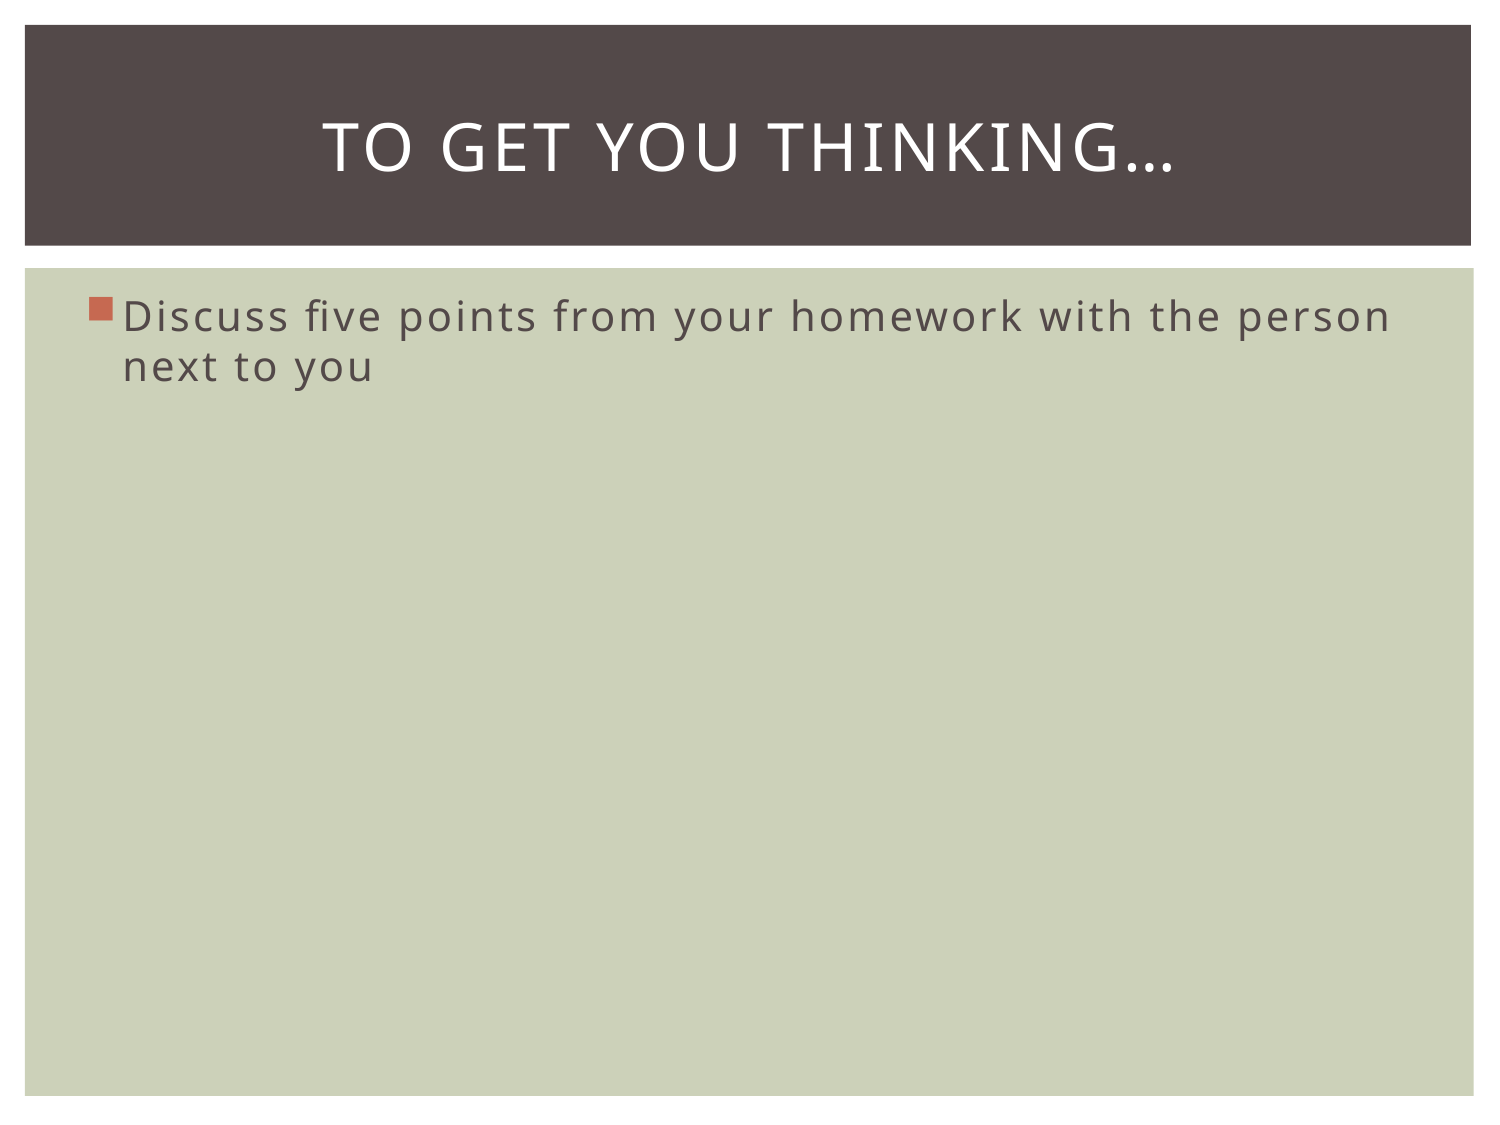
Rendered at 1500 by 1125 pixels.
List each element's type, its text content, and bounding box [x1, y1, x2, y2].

title To get you thinking… [62, 58, 1438, 232]
list Discuss five points from your homework with the person next to you [62, 281, 1442, 1005]
